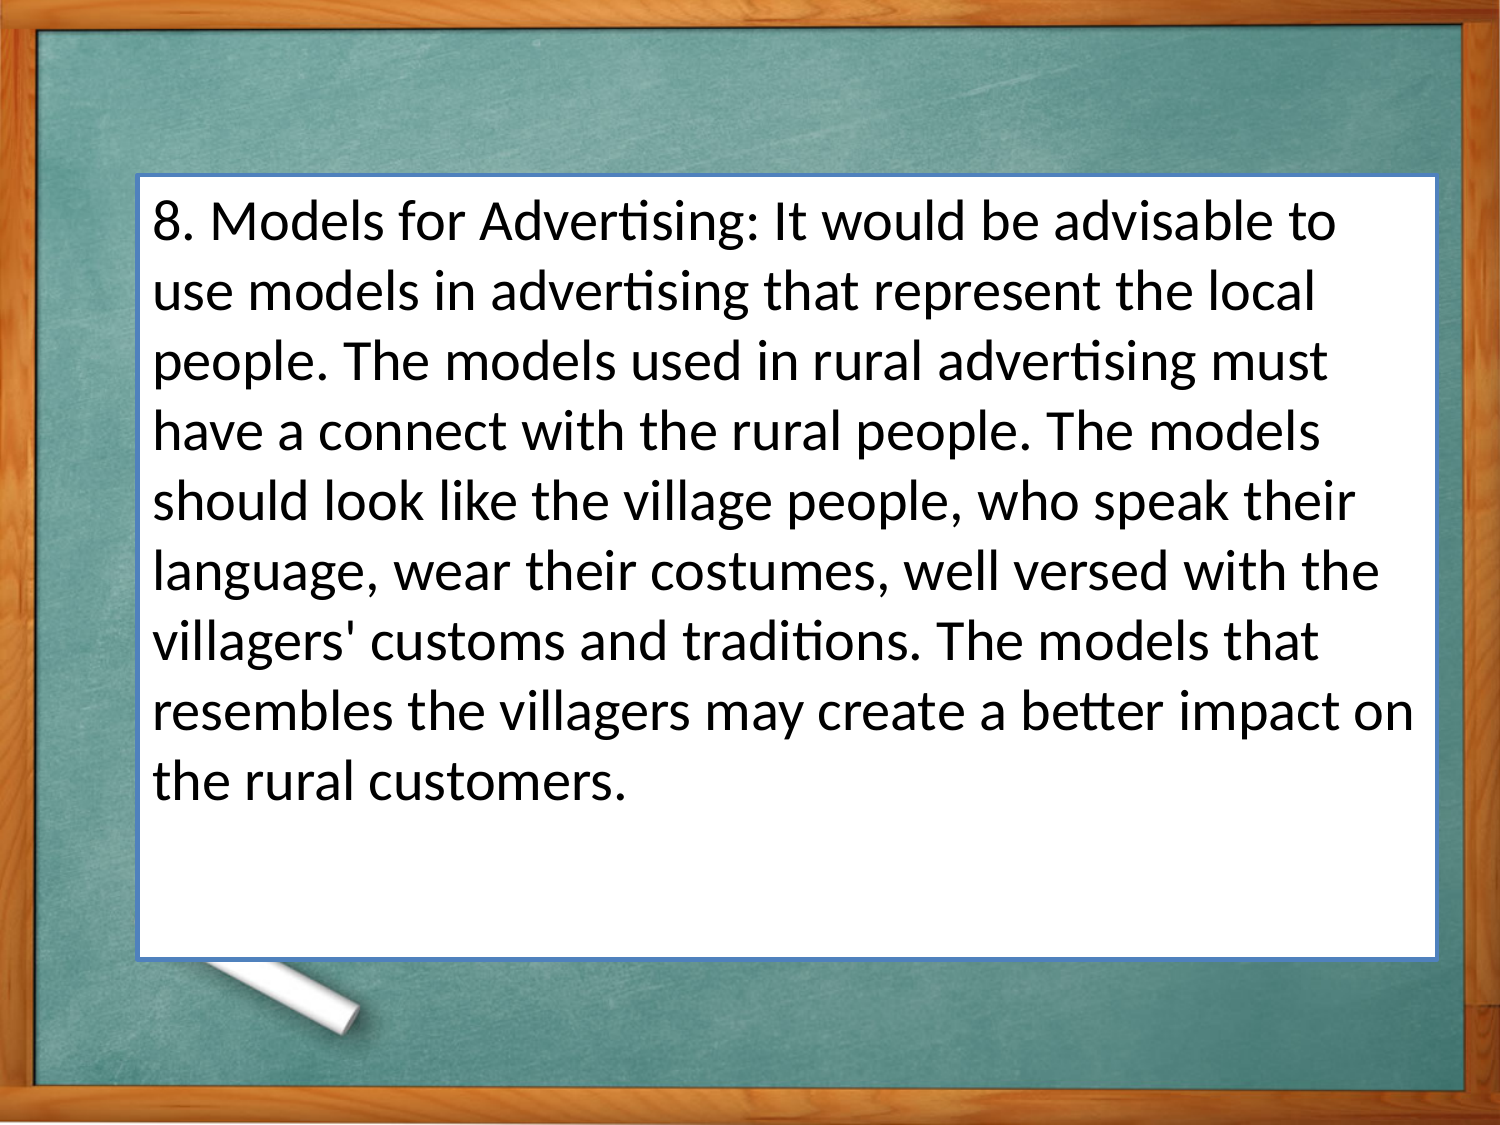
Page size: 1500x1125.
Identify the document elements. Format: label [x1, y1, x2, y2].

list [0, 0, 1500, 1125]
